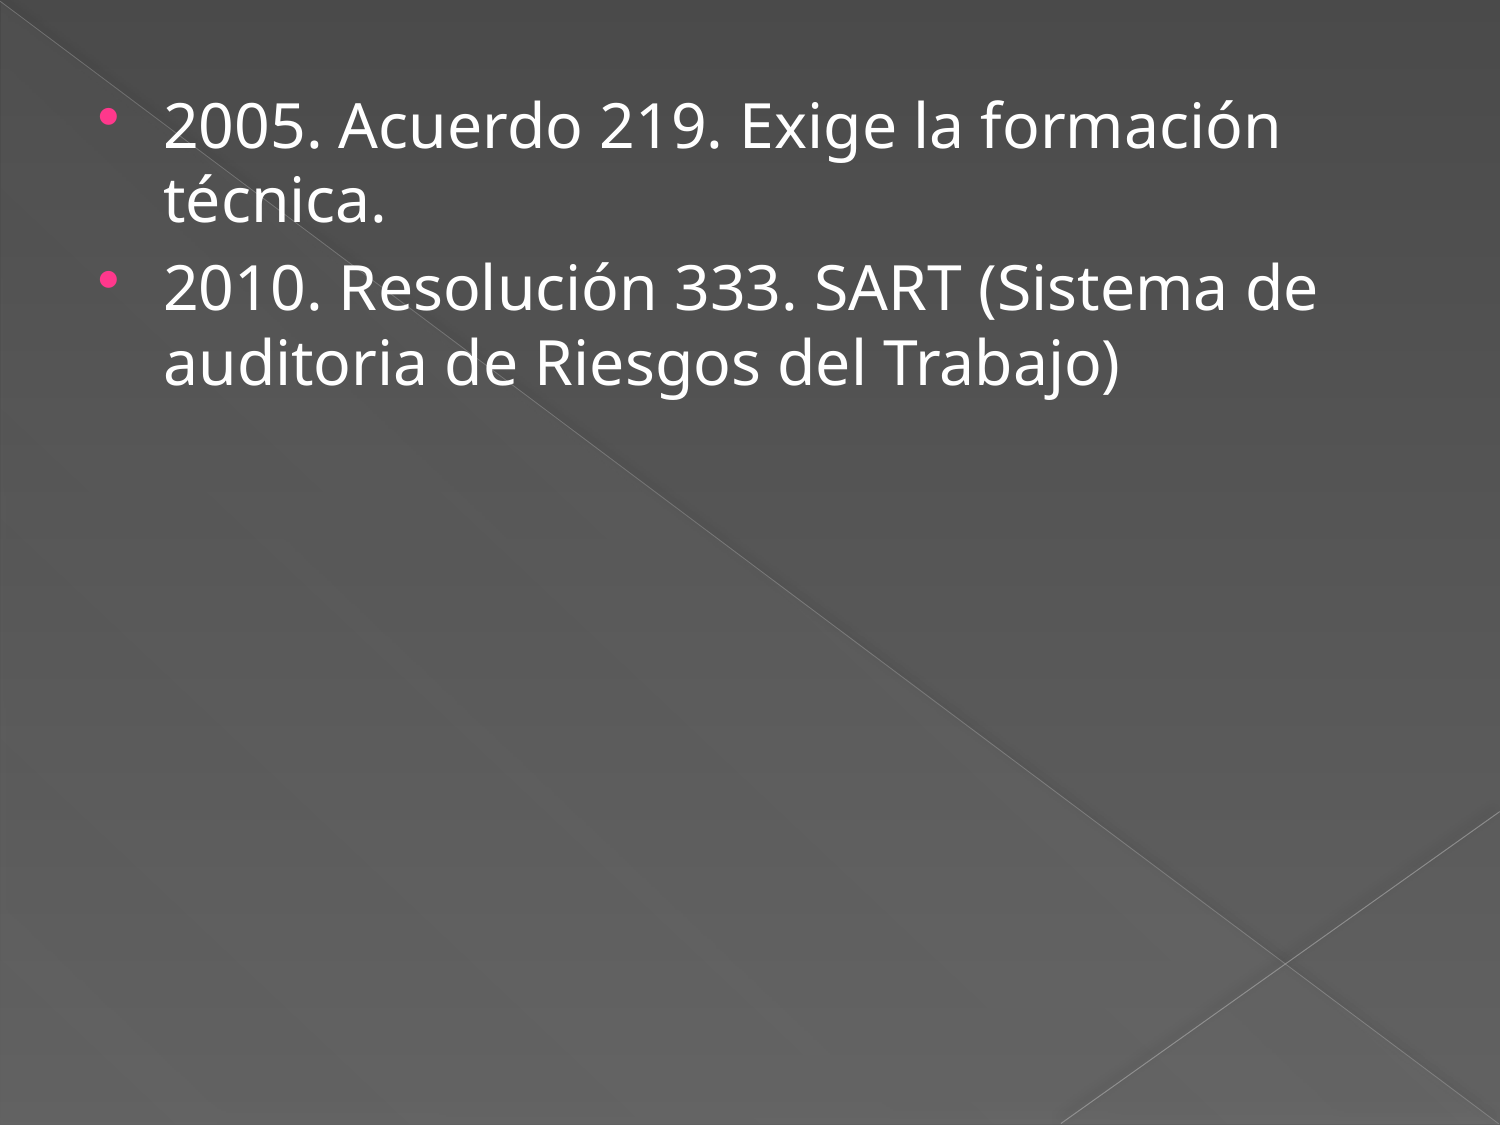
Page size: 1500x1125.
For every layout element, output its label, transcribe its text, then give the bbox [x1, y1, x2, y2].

list 2005. Acuerdo 219. Exige la formación técnica. 2010. Resolución 333. SART (Sistema de auditoria de Riesgos del Trabajo) [75, 78, 1425, 1059]
